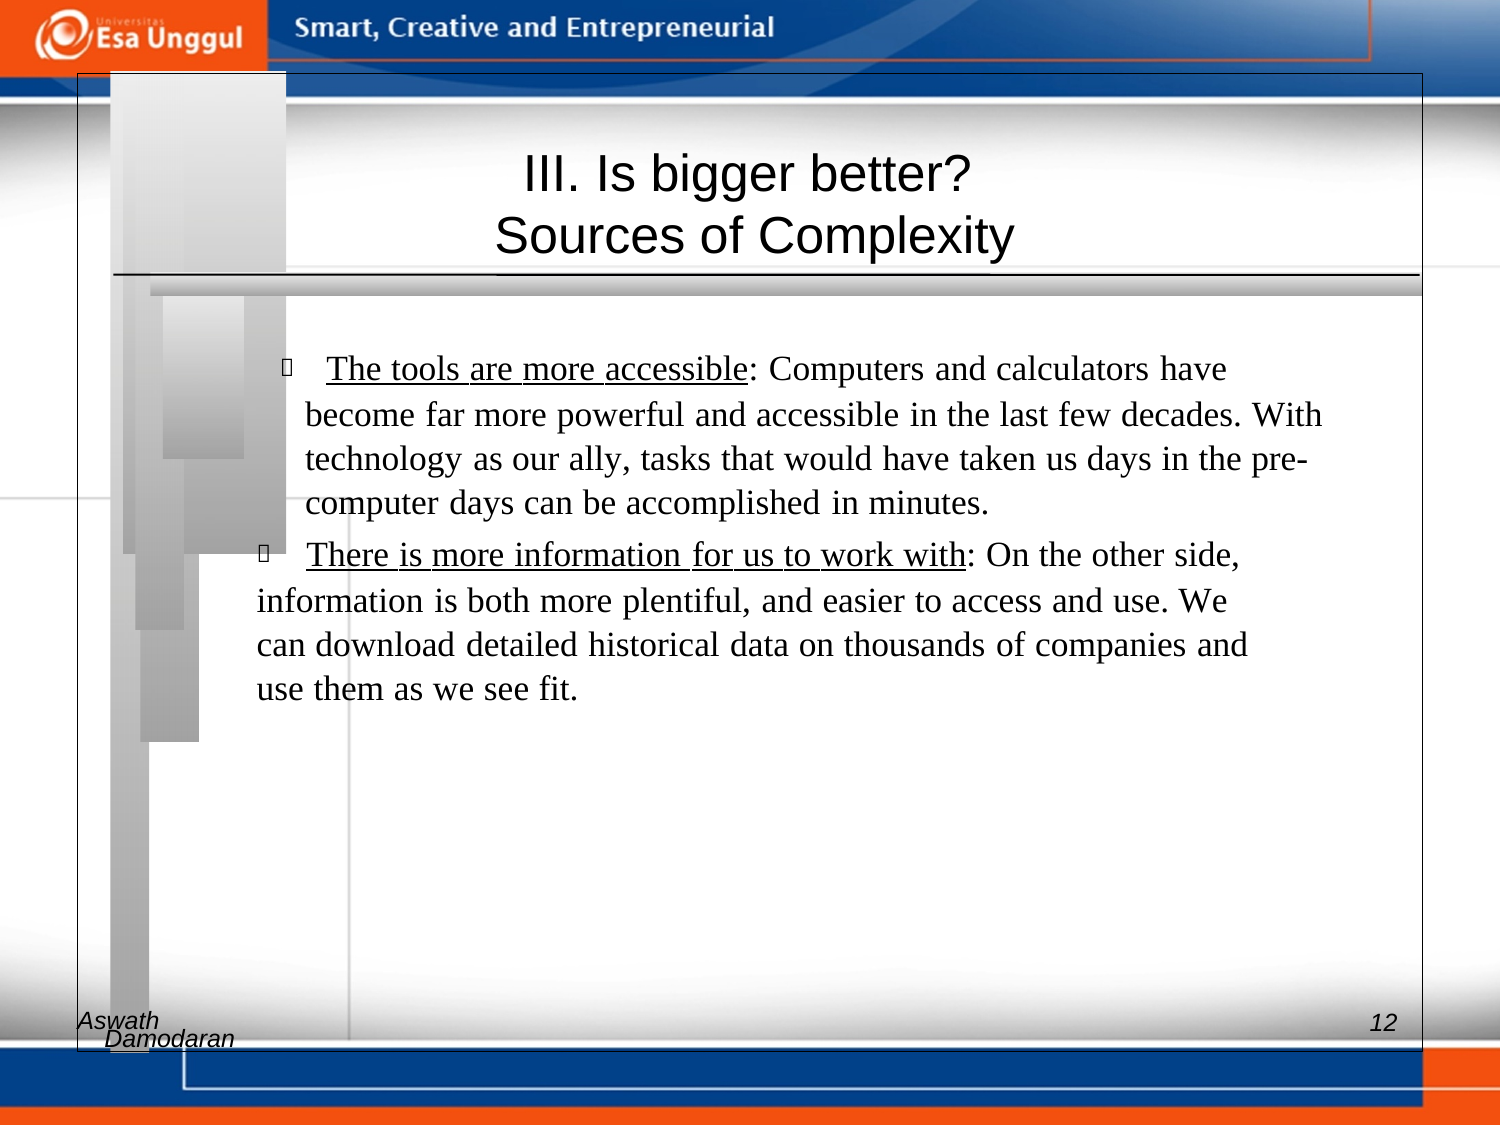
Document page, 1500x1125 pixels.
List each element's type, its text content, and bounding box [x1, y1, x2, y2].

text_box [516, 539, 527, 562]
text_box [430, 539, 441, 562]
text_box [504, 355, 514, 379]
text_box [449, 355, 459, 379]
text_box [836, 539, 846, 562]
text_box [367, 355, 377, 379]
text_box [396, 539, 406, 562]
text_box [798, 539, 808, 562]
text_box III. Is bigger better? Sources of Complexity  The tools are more accessible: Computers and calculators have become far more powerful and accessible in the last few decades. With technology as our ally, tasks that would have taken us days in the pre- computer days can be accomplished in minutes.  There is more information for us to work with: On the other side, information is both more plentiful, and easier to access and use. We can download detailed historical data on thousands of companies and use them as we see fit. Aswath [77, 73, 1423, 1052]
picture [0, 0, 1500, 1125]
text_box [702, 539, 712, 562]
text_box [590, 355, 600, 379]
text_box [922, 539, 932, 562]
text_box [755, 539, 765, 562]
